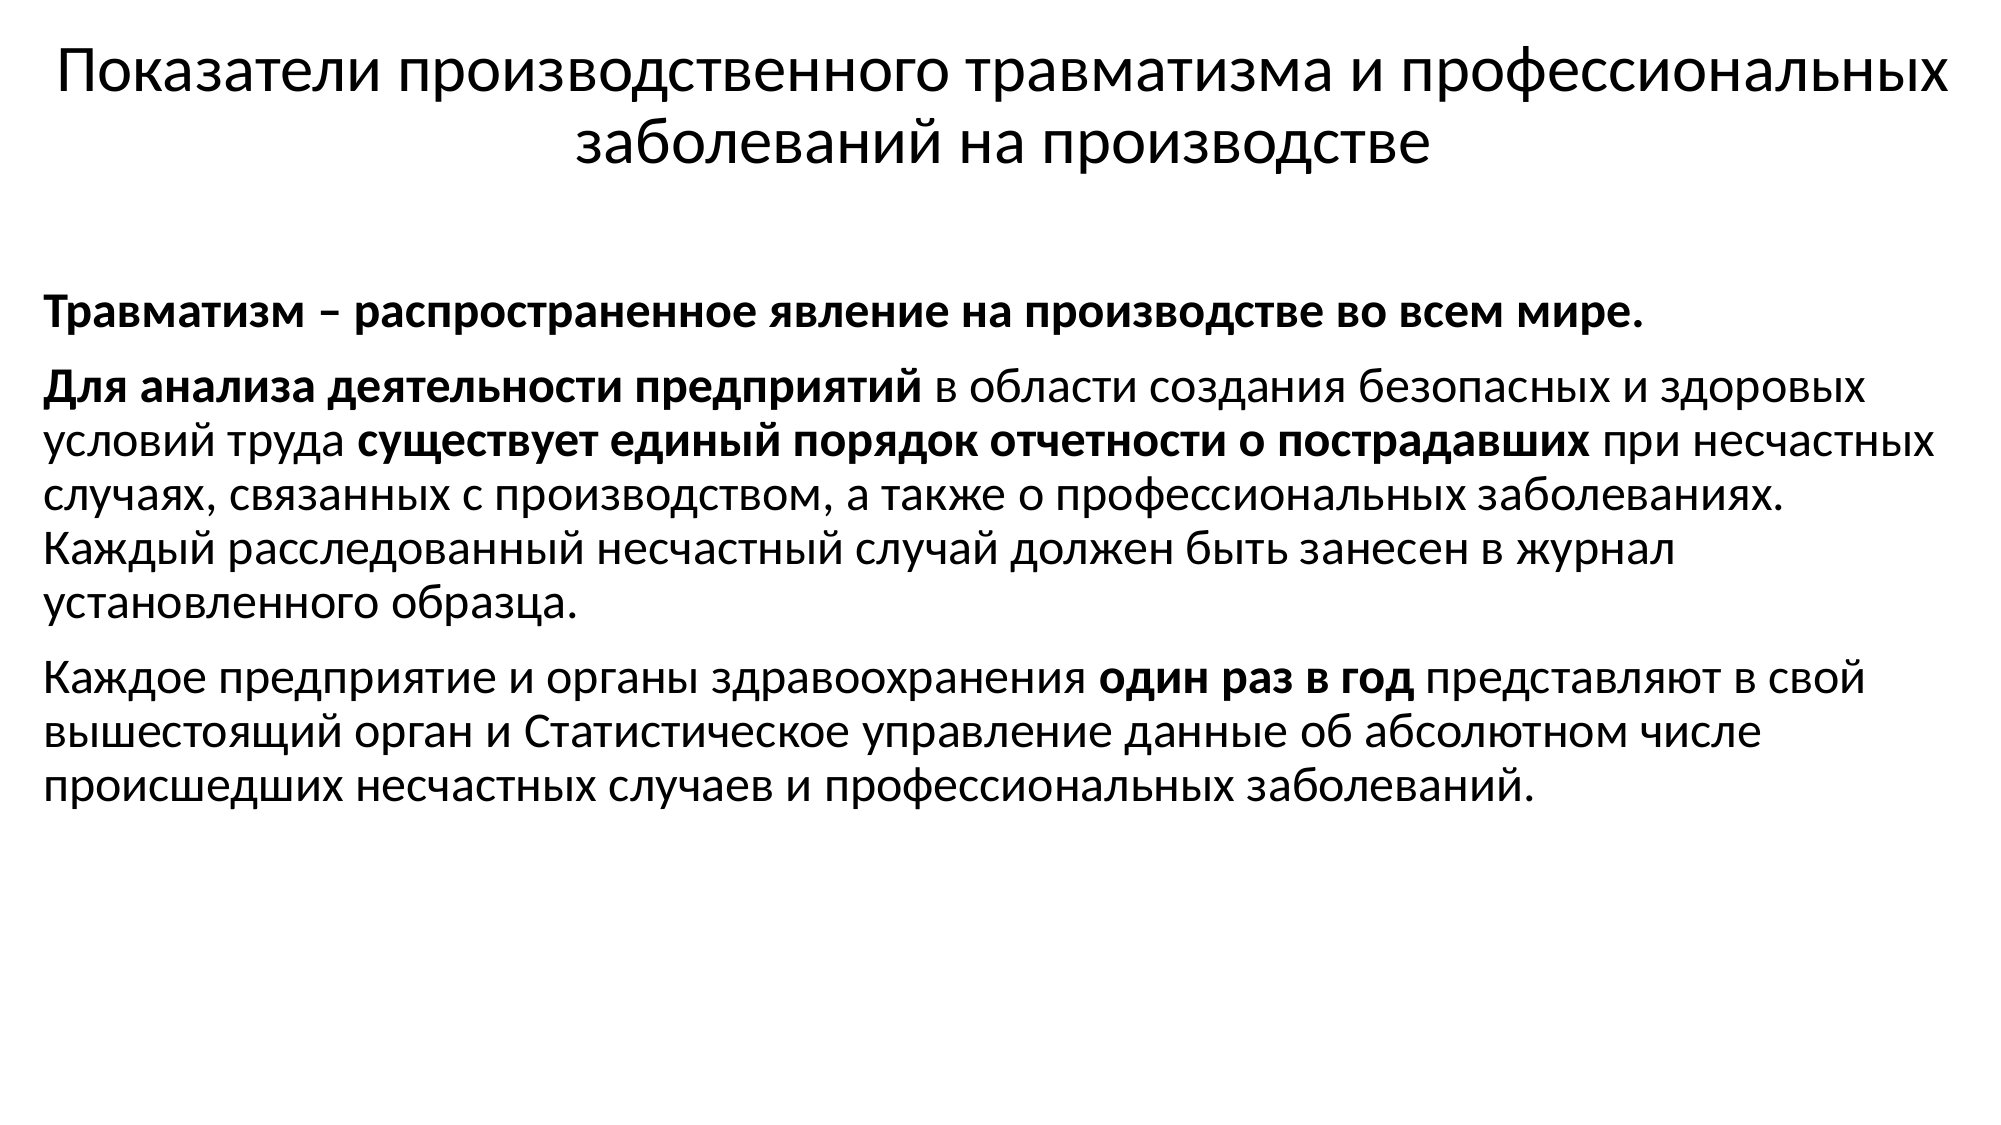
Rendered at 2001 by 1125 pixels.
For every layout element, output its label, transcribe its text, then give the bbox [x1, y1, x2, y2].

list Травматизм – распространенное явление на производстве во всем мире. Для анализа деятельности предприятий в области создания безопасных и здоровых условий труда существует единый порядок отчетности о пострадавших при несчастных случаях, связанных с производством, а также о профессиональных заболеваниях. Каждый расследованный несчастный случай должен быть занесен в журнал установленного образца. Каждое предприятие и органы здравоохранения один раз в год представляют в свой вышестоящий орган и Статистическое управление данные об абсолютном числе происшедших несчастных случаев и профессиональных заболеваний. [28, 277, 1967, 1014]
title Показатели производственного травматизма и профессиональных заболеваний на производстве [28, 15, 1980, 198]
